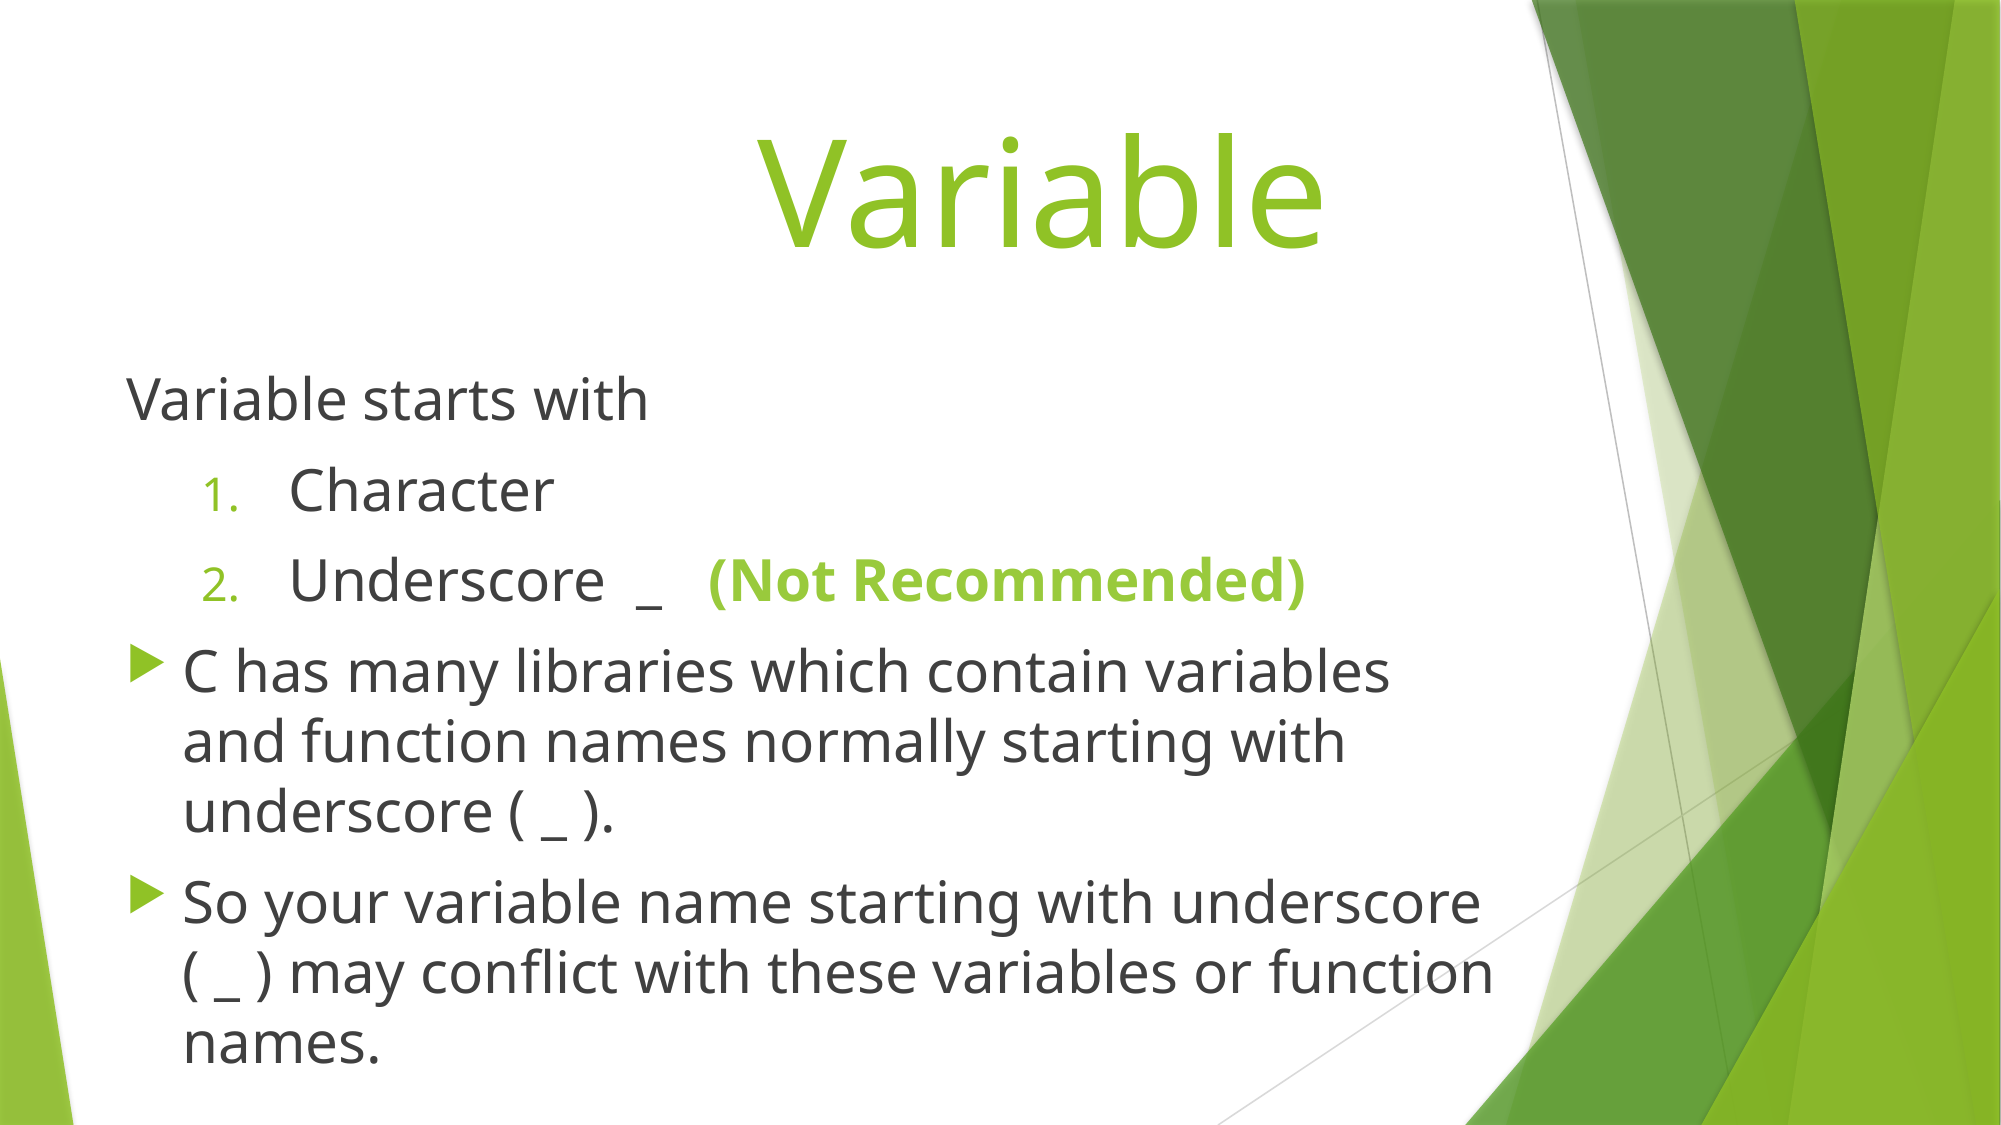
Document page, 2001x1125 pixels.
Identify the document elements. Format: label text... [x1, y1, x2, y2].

list Variable starts with Character Underscore _ (Not Recommended) C has many libraries which contain variables and function names normally starting with underscore ( _ ). So your variable name starting with underscore ( _ ) may conflict with these variables or function names. [111, 354, 1522, 992]
title Variable [425, 90, 1663, 325]
